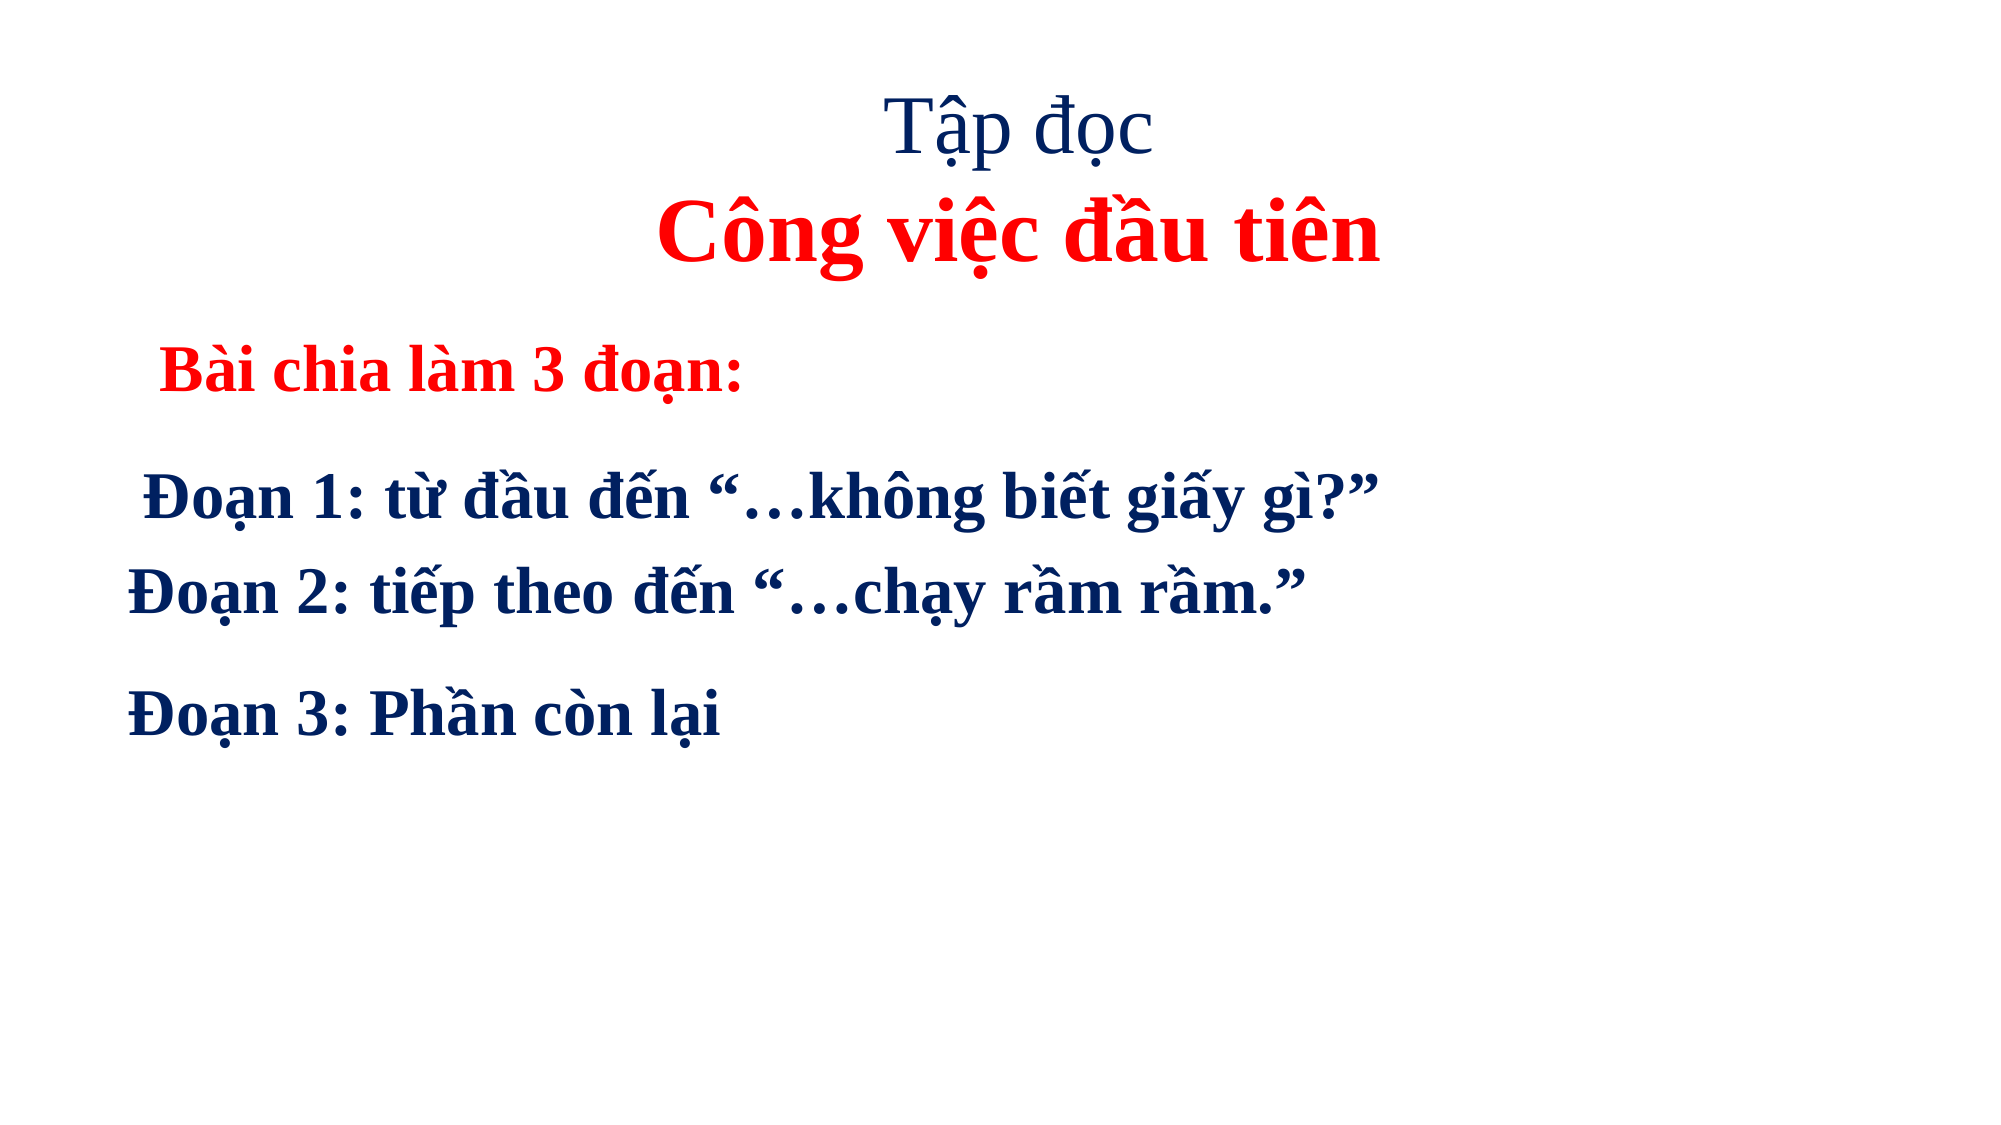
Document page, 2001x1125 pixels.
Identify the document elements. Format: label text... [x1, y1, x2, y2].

text_box Đoạn 3: Phần còn lại [113, 661, 1232, 756]
text_box Bài chia làm 3 đoạn: [145, 317, 1008, 413]
text_box Tập đọc Công việc đầu tiên [506, 62, 1532, 288]
text_box Đoạn 1: từ đầu đến “…không biết giấy gì?” [128, 444, 1466, 540]
text_box Đoạn 2: tiếp theo đến “…chạy rầm rầm.” [113, 539, 1332, 635]
